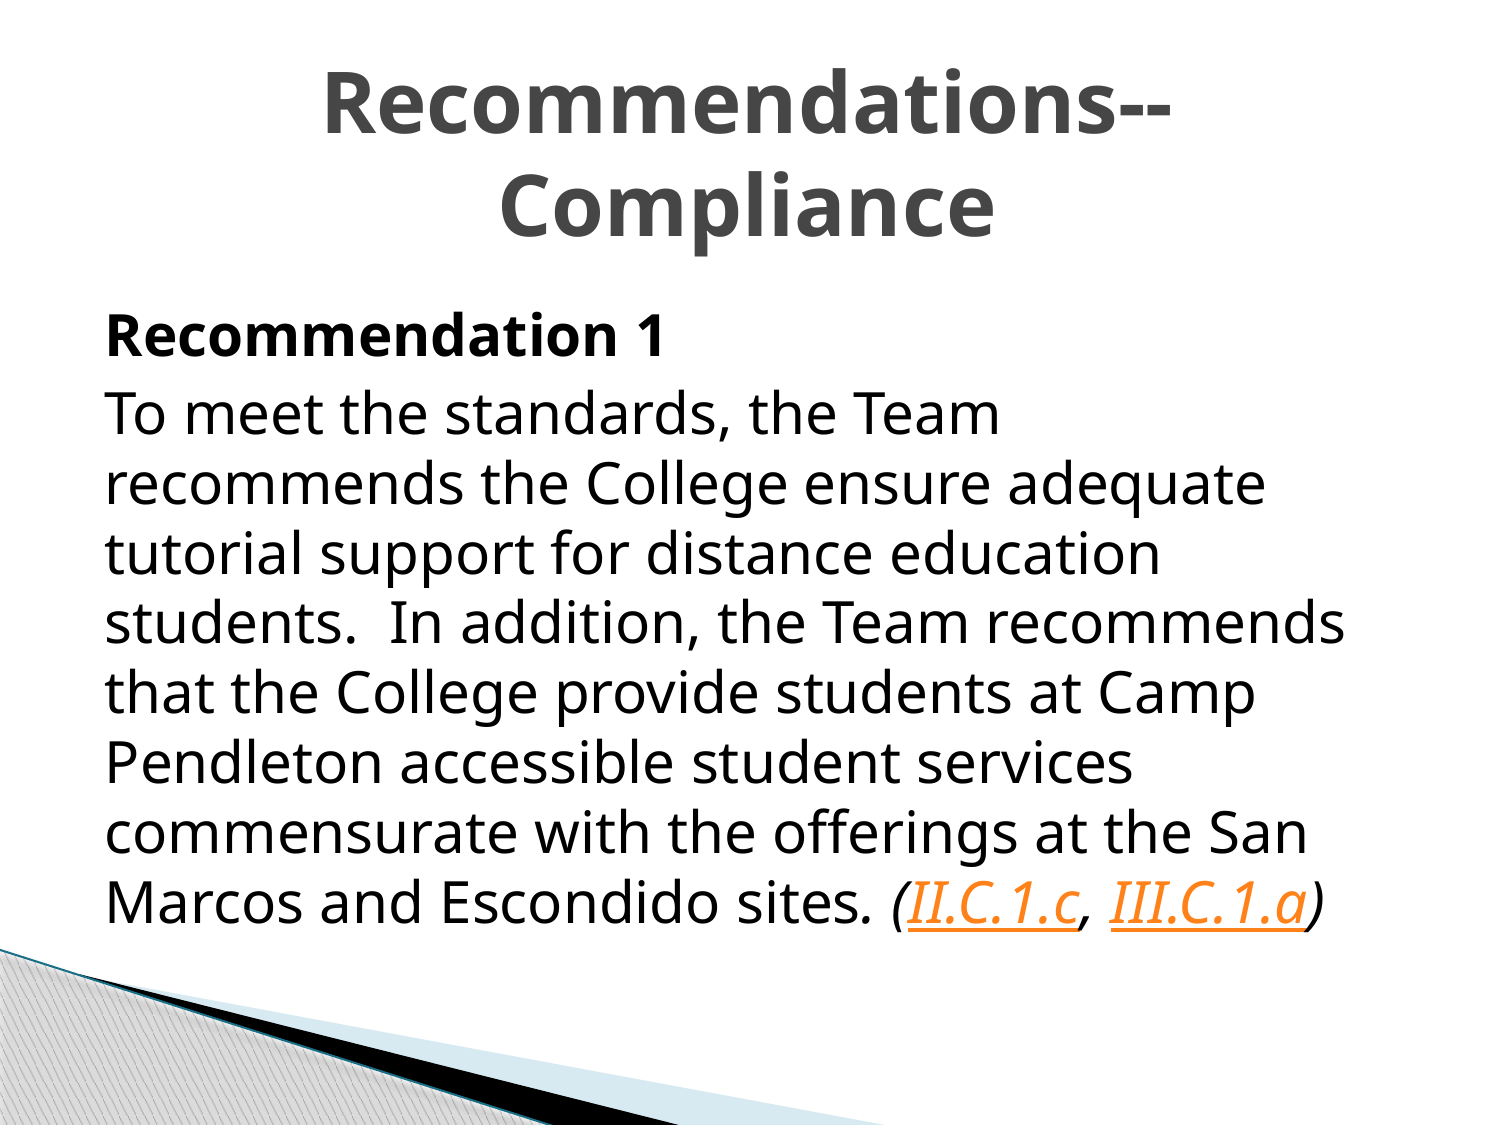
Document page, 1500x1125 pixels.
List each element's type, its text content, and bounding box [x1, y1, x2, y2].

list Recommendation 1 To meet the standards, the Team recommends the College ensure adequate tutorial support for distance education students. In addition, the Team recommends that the College provide students at Camp Pendleton accessible student services commensurate with the offerings at the San Marcos and Escondido sites. (II.C.1.c, III.C.1.a) [90, 290, 1391, 1032]
title Recommendations--Compliance [87, 24, 1407, 278]
